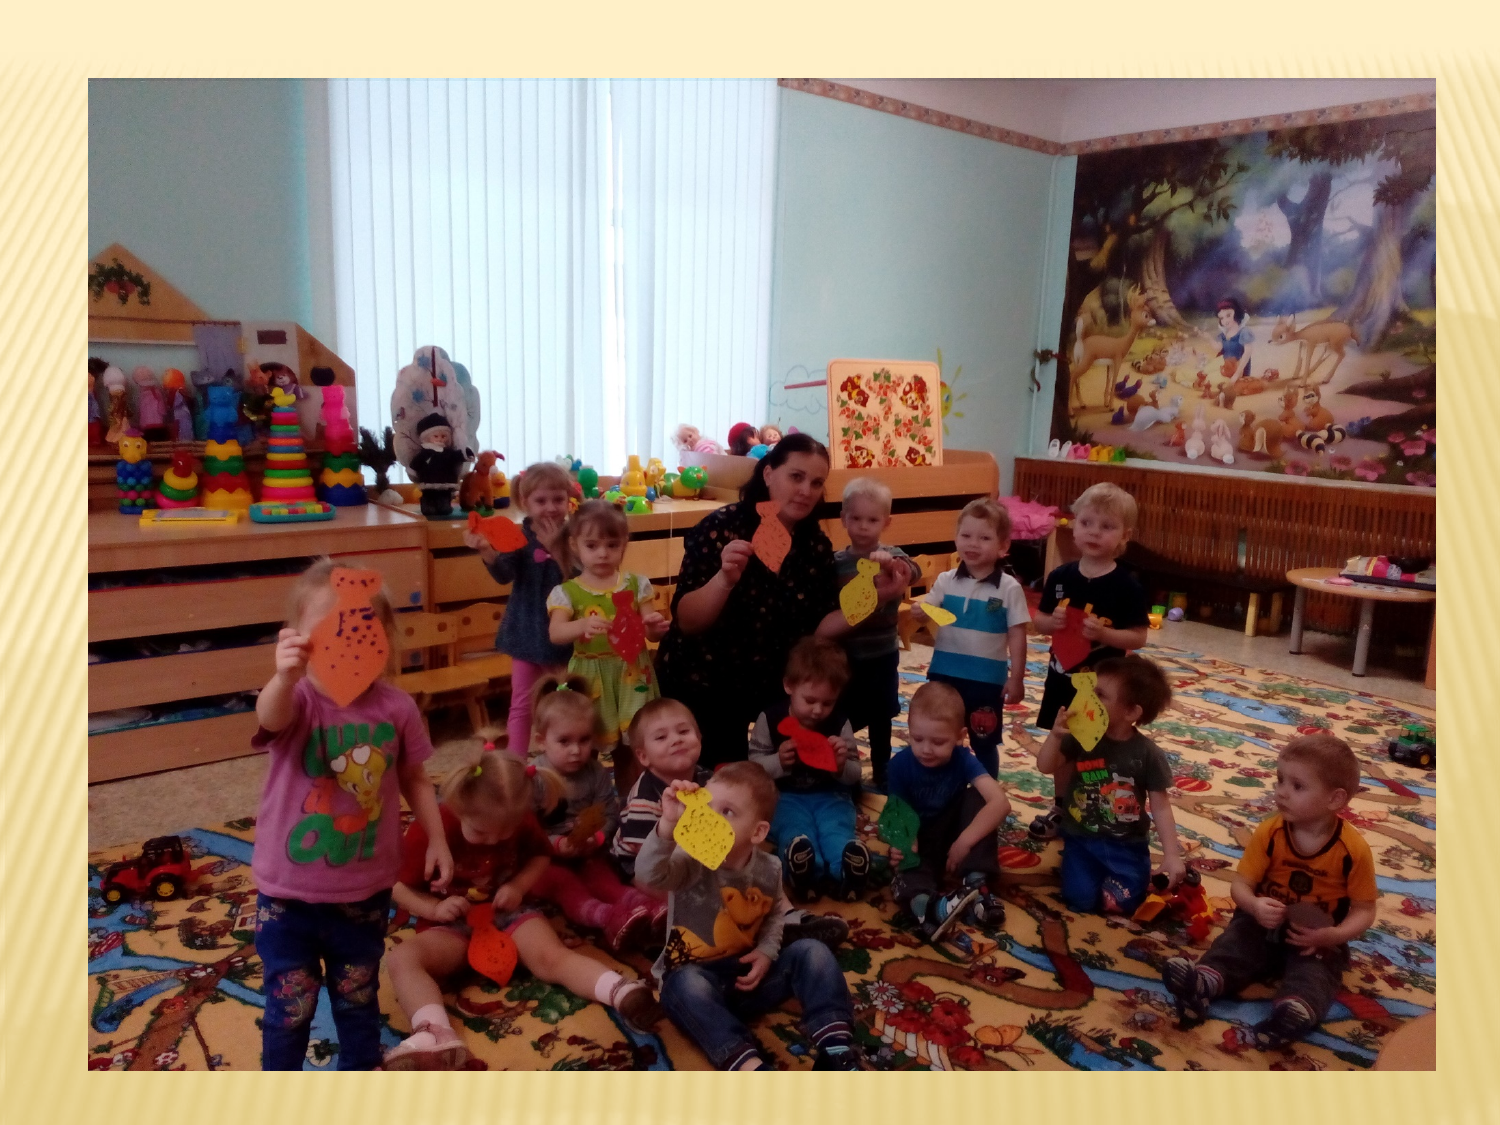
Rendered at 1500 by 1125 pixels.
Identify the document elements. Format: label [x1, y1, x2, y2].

picture [88, 77, 1436, 1071]
